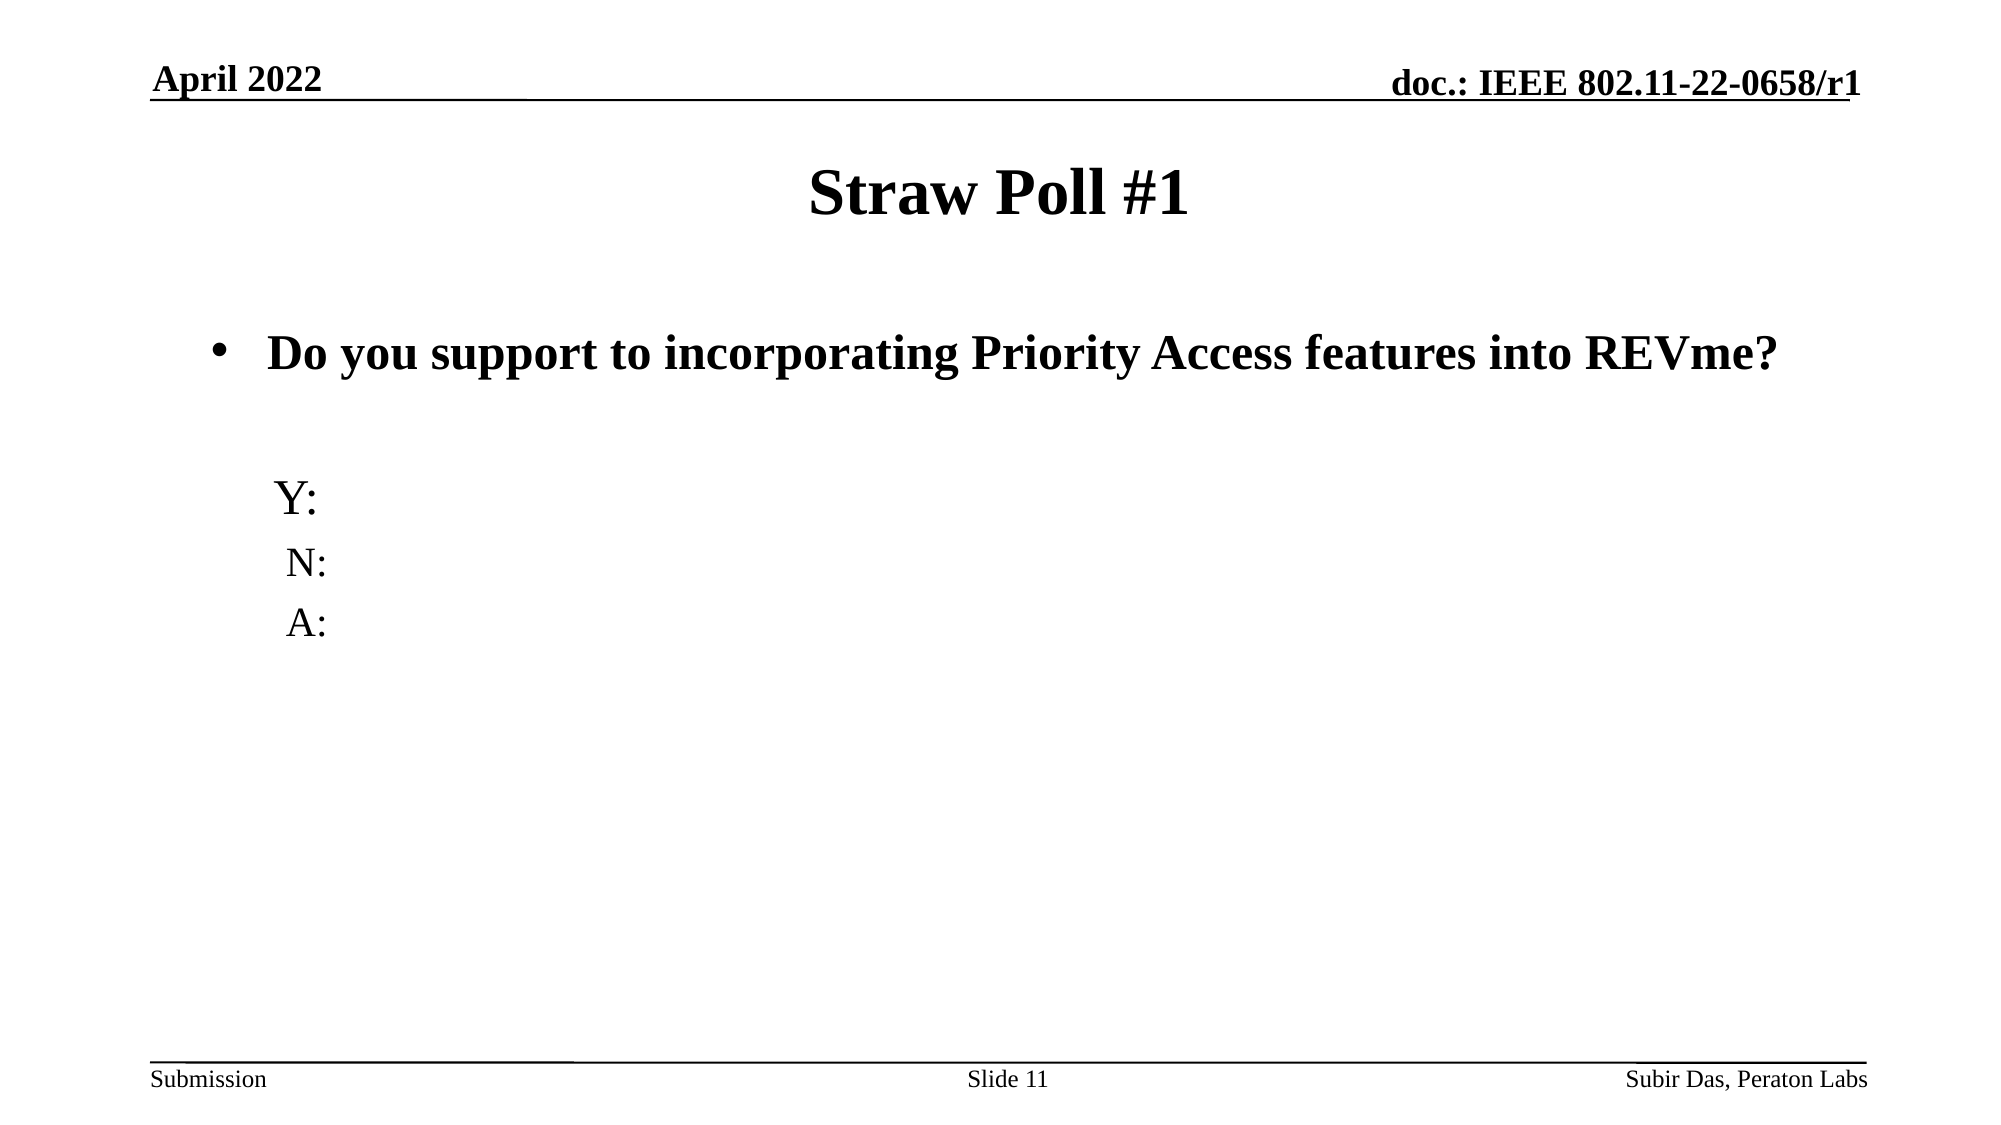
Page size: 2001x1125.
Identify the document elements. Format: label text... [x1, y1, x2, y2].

list Do you support to incorporating Priority Access features into REVme? Y: N: A: [195, 311, 1821, 976]
footer Subir Das, Peraton Labs [1524, 1061, 1869, 1101]
slide_number Slide 11 [950, 1061, 1067, 1123]
title Straw Poll #1 [149, 112, 1850, 263]
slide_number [152, 54, 563, 100]
